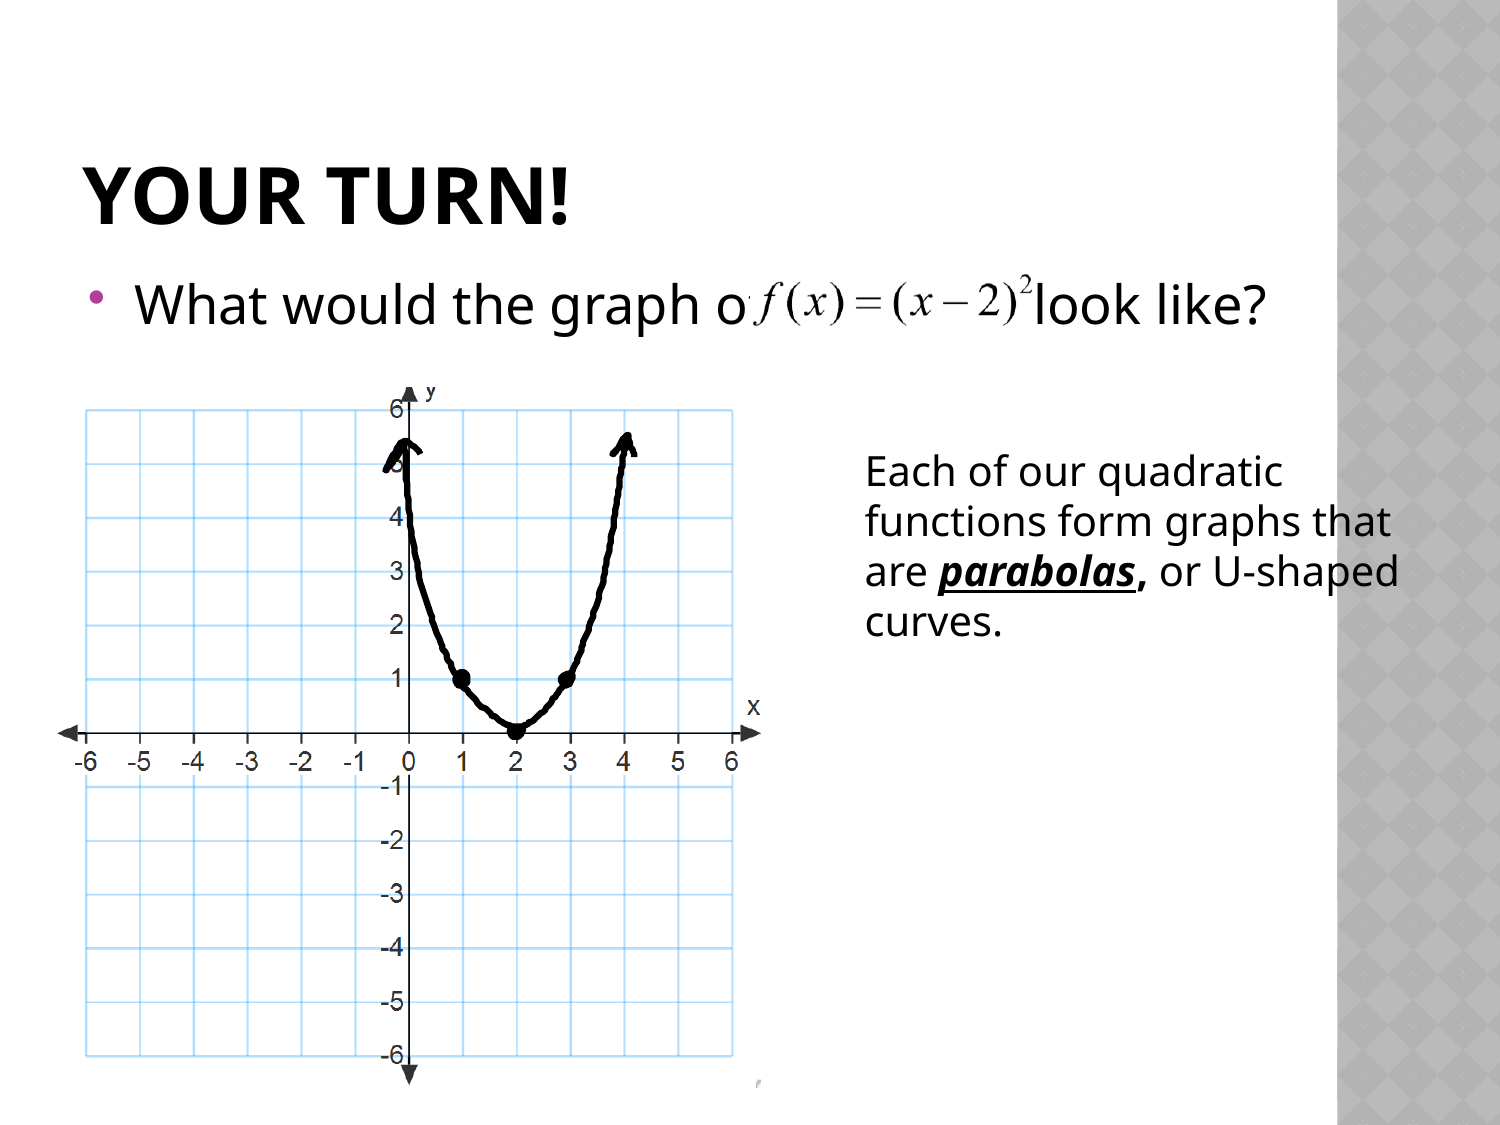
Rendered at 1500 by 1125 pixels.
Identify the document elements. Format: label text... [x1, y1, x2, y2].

picture [749, 262, 1036, 335]
list What would the graph of look like? [75, 262, 1425, 375]
picture [37, 387, 761, 1088]
title Your Turn! [75, 52, 1263, 240]
text_box Each of our quadratic functions form graphs that are parabolas, or U-shaped curves. [849, 437, 1438, 653]
